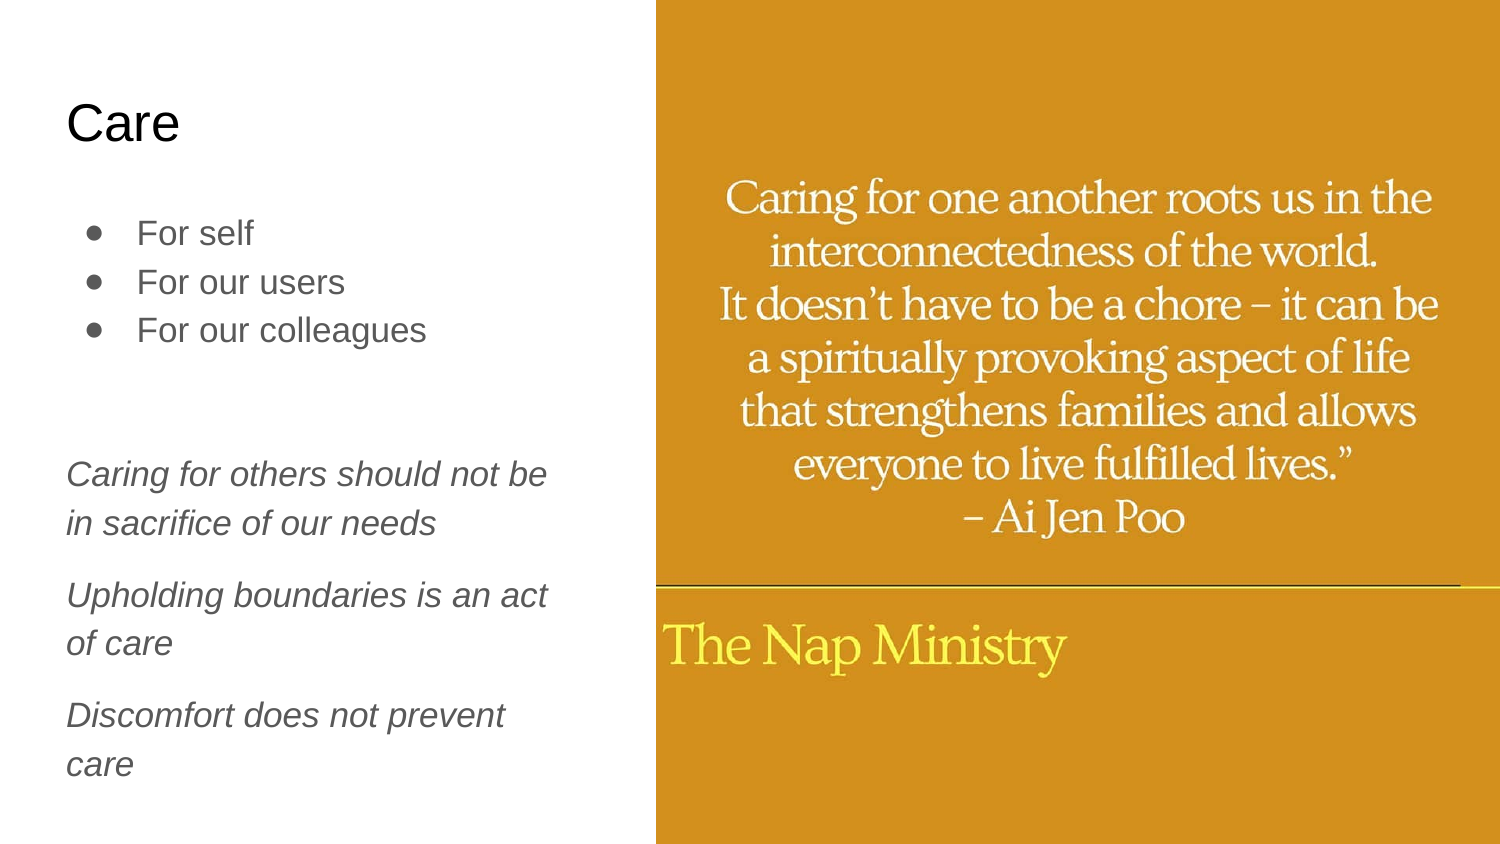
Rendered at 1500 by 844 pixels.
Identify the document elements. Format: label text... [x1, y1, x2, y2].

list For self For our users For our colleagues Caring for others should not be in sacrifice of our needs Upholding boundaries is an act of care Discomfort does not prevent care [51, 189, 593, 805]
title Care [51, 72, 650, 167]
picture [655, 0, 1500, 844]
